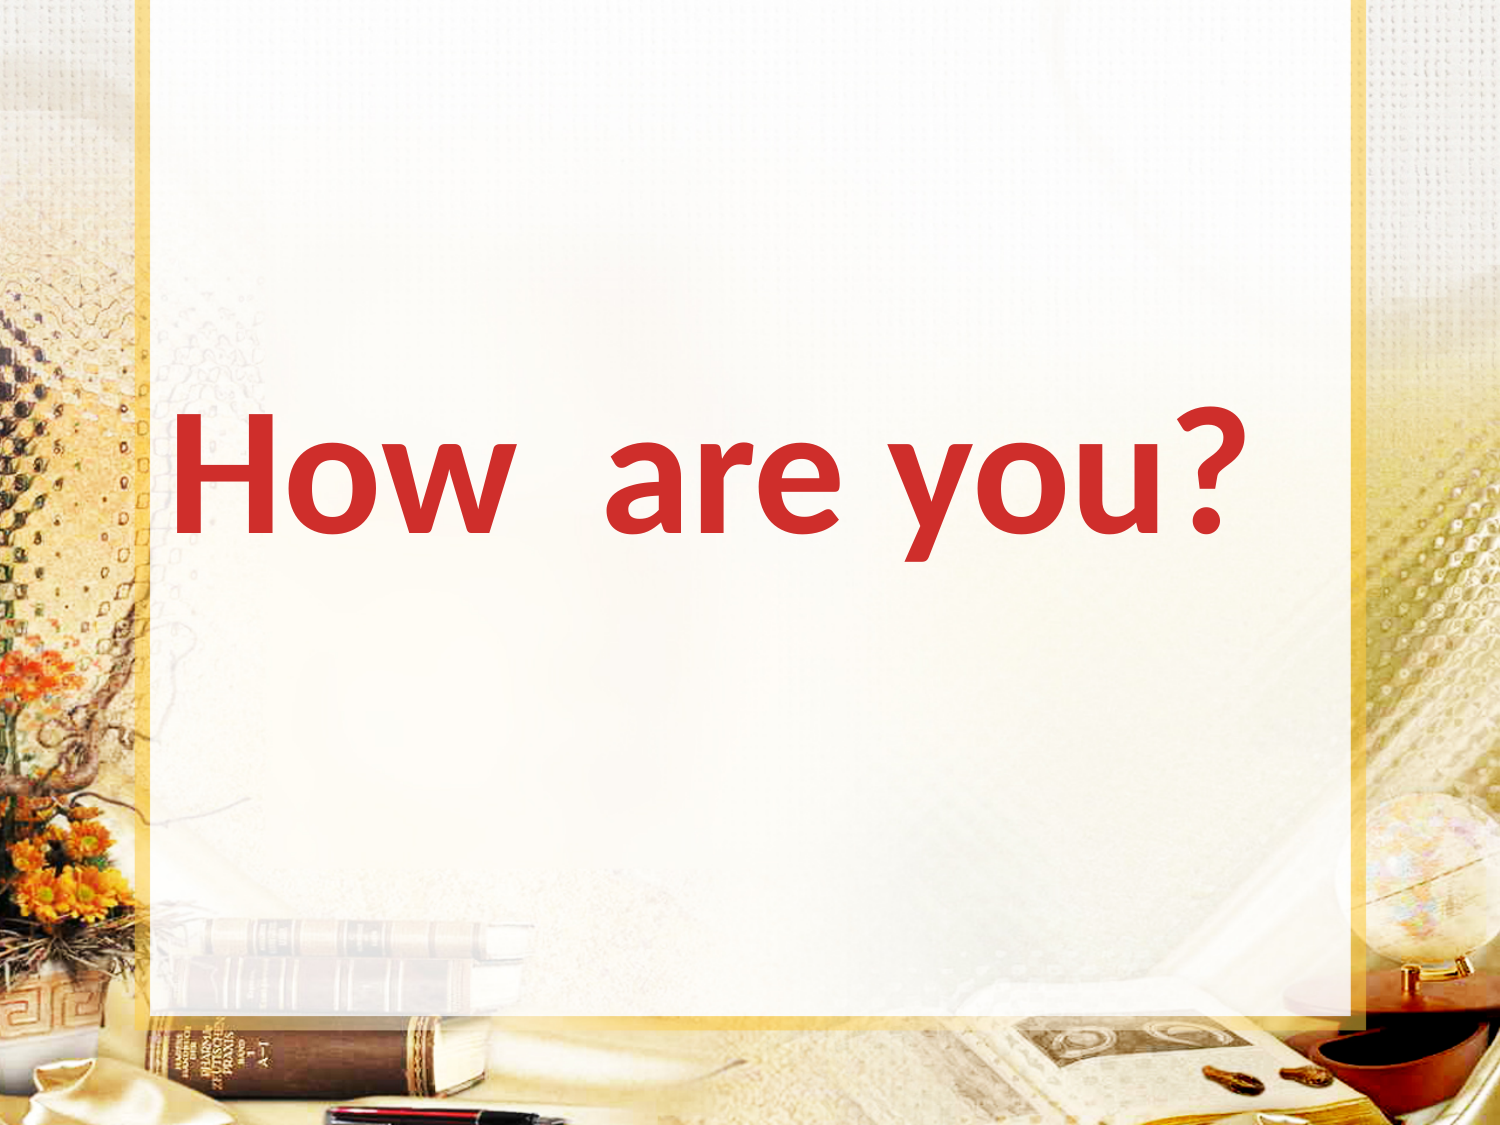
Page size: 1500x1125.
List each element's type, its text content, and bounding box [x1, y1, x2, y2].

text_box How are you? [152, 342, 1335, 578]
picture [0, 0, 1500, 1125]
